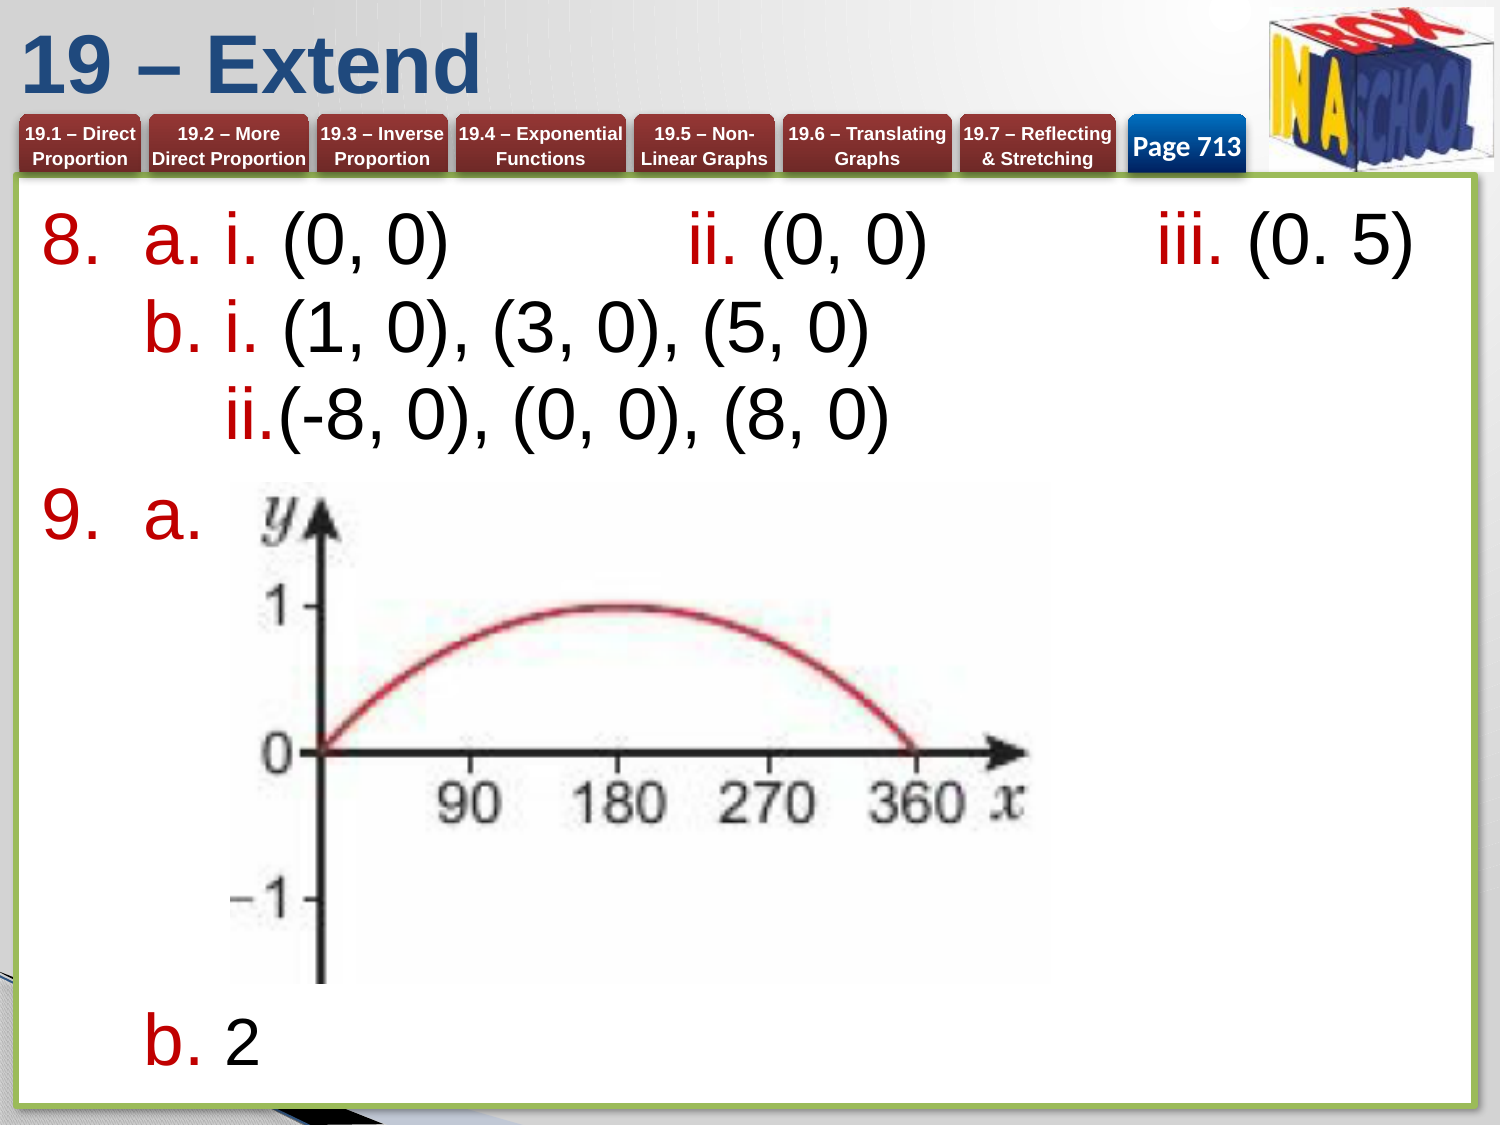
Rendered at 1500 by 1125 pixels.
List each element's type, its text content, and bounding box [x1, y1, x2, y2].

text_box Page 713 [1127, 114, 1247, 173]
picture [1269, 7, 1495, 172]
title 19 – Extend [5, 7, 1260, 114]
picture [229, 482, 1052, 984]
text_box a. i. (0, 0) ii. (0, 0) iii. (0. 5) b. i. (1, 0), (3, 0), (5, 0) ii.(-8, 0), (0, 0), (8, 0) a. b. 2 [27, 184, 1461, 1087]
picture [281, 1114, 303, 1125]
